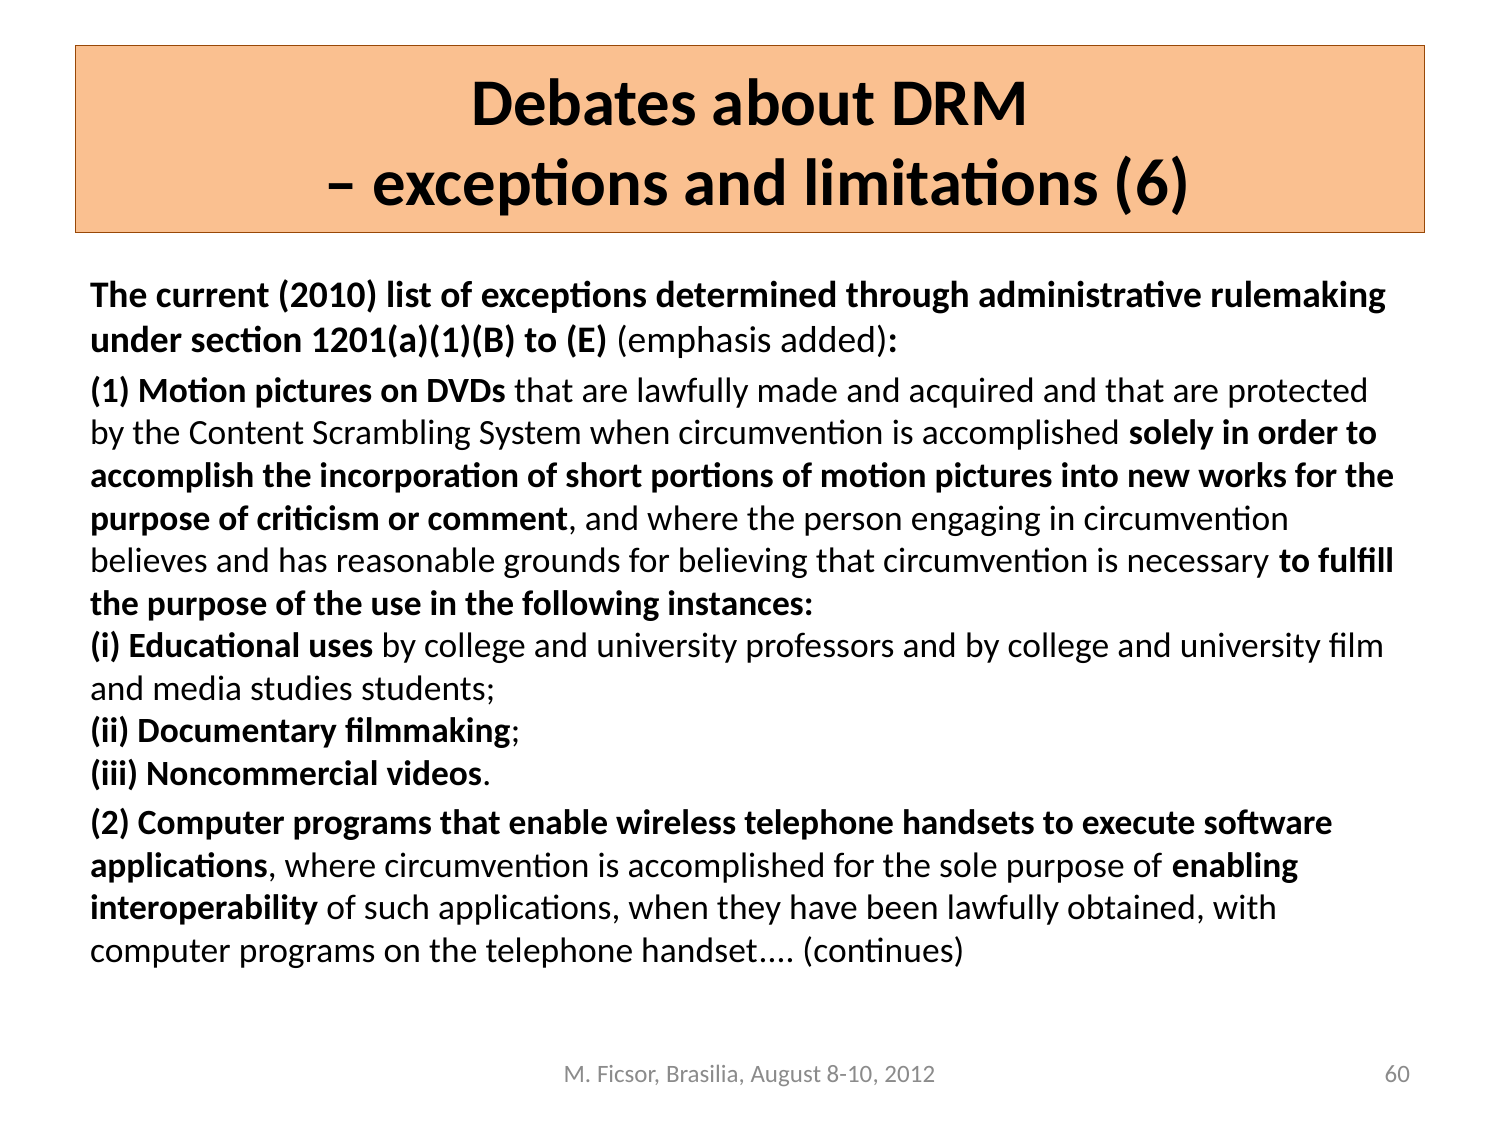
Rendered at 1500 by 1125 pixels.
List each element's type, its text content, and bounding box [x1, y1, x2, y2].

title Debates about DRM – exceptions and limitations (6) [75, 45, 1425, 233]
footer M. Ficsor, Brasilia, August 8-10, 2012 [512, 1042, 988, 1103]
list The current (2010) list of exceptions determined through administrative rulemaking under section 1201(a)(1)(B) to (E) (emphasis added): (1) Motion pictures on DVDs that are lawfully made and acquired and that are protected by the Content Scrambling System when circumvention is accomplished solely in order to accomplish the incorporation of short portions of motion pictures into new works for the purpose of criticism or comment, and where the person engaging in circumvention believes and has reasonable grounds for believing that circumvention is necessary to fulfill the purpose of the use in the following instances: (i) Educational uses by college and university professors and by college and university film and media studies students; (ii) Documentary filmmaking; (iii) Noncommercial videos. (2) Computer programs that enable wireless telephone handsets to execute software applications, where circumvention is accomplished for the sole purpose of enabling interoperability of such applications, when they have been lawfully obtained, with computer programs on the telephone handset.... (continues) [75, 262, 1425, 1005]
slide_number 60 [1074, 1042, 1425, 1103]
